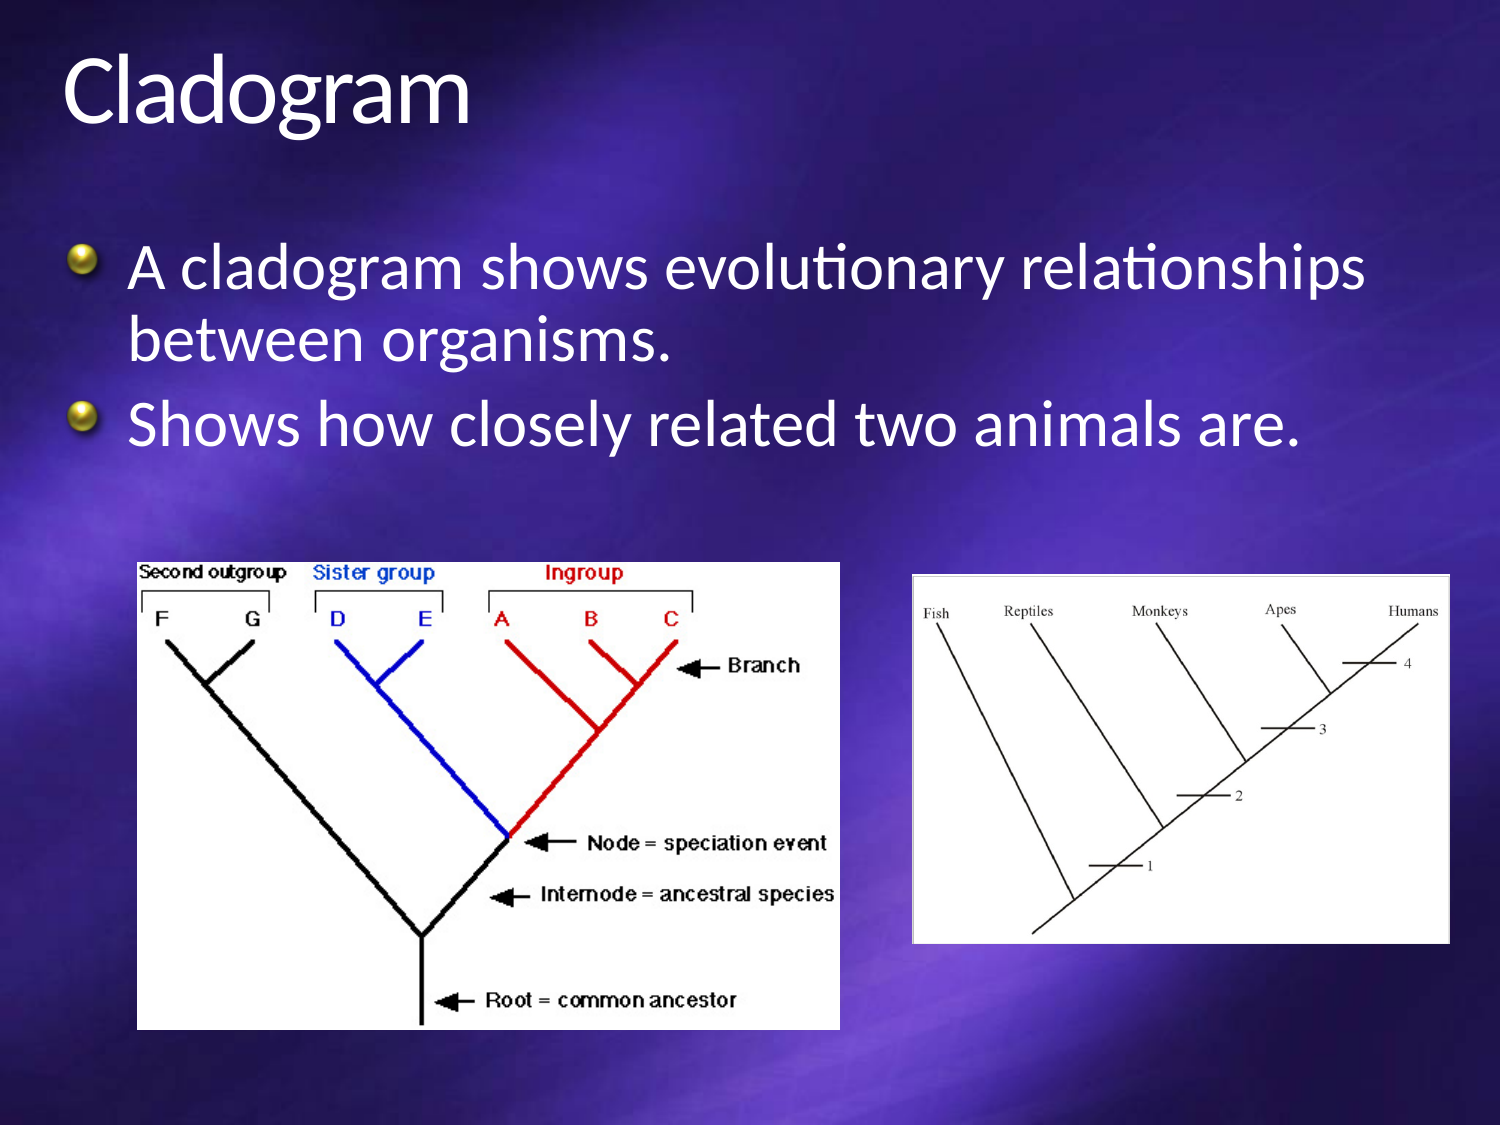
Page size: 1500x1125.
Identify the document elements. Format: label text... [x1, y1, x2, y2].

list A cladogram shows evolutionary relationships between organisms. Shows how closely related two animals are. [62, 231, 1438, 467]
picture [0, 0, 1500, 1125]
title Cladogram [62, 37, 1438, 147]
